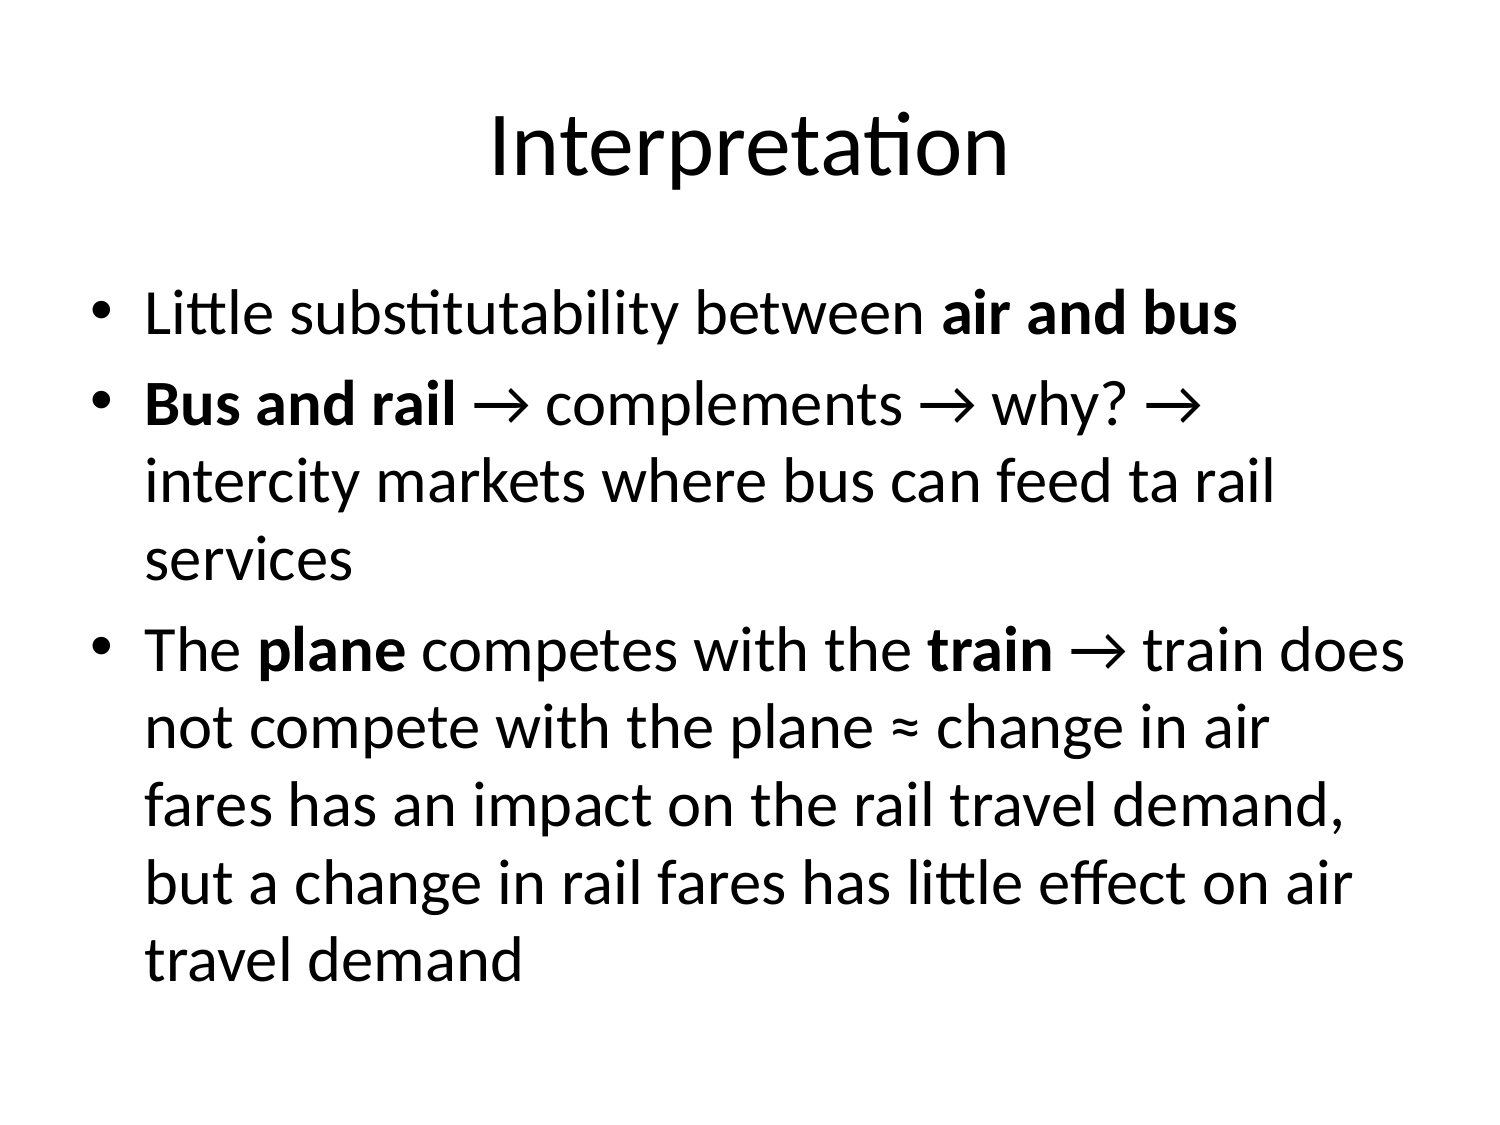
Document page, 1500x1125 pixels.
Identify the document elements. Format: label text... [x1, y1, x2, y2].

list Little substitutability between air and bus Bus and rail → complements → why? → intercity markets where bus can feed ta rail services The plane competes with the train → train does not compete with the plane ≈ change in air fares has an impact on the rail travel demand, but a change in rail fares has little effect on air travel demand [75, 262, 1425, 1005]
title Interpretation [75, 45, 1425, 233]
